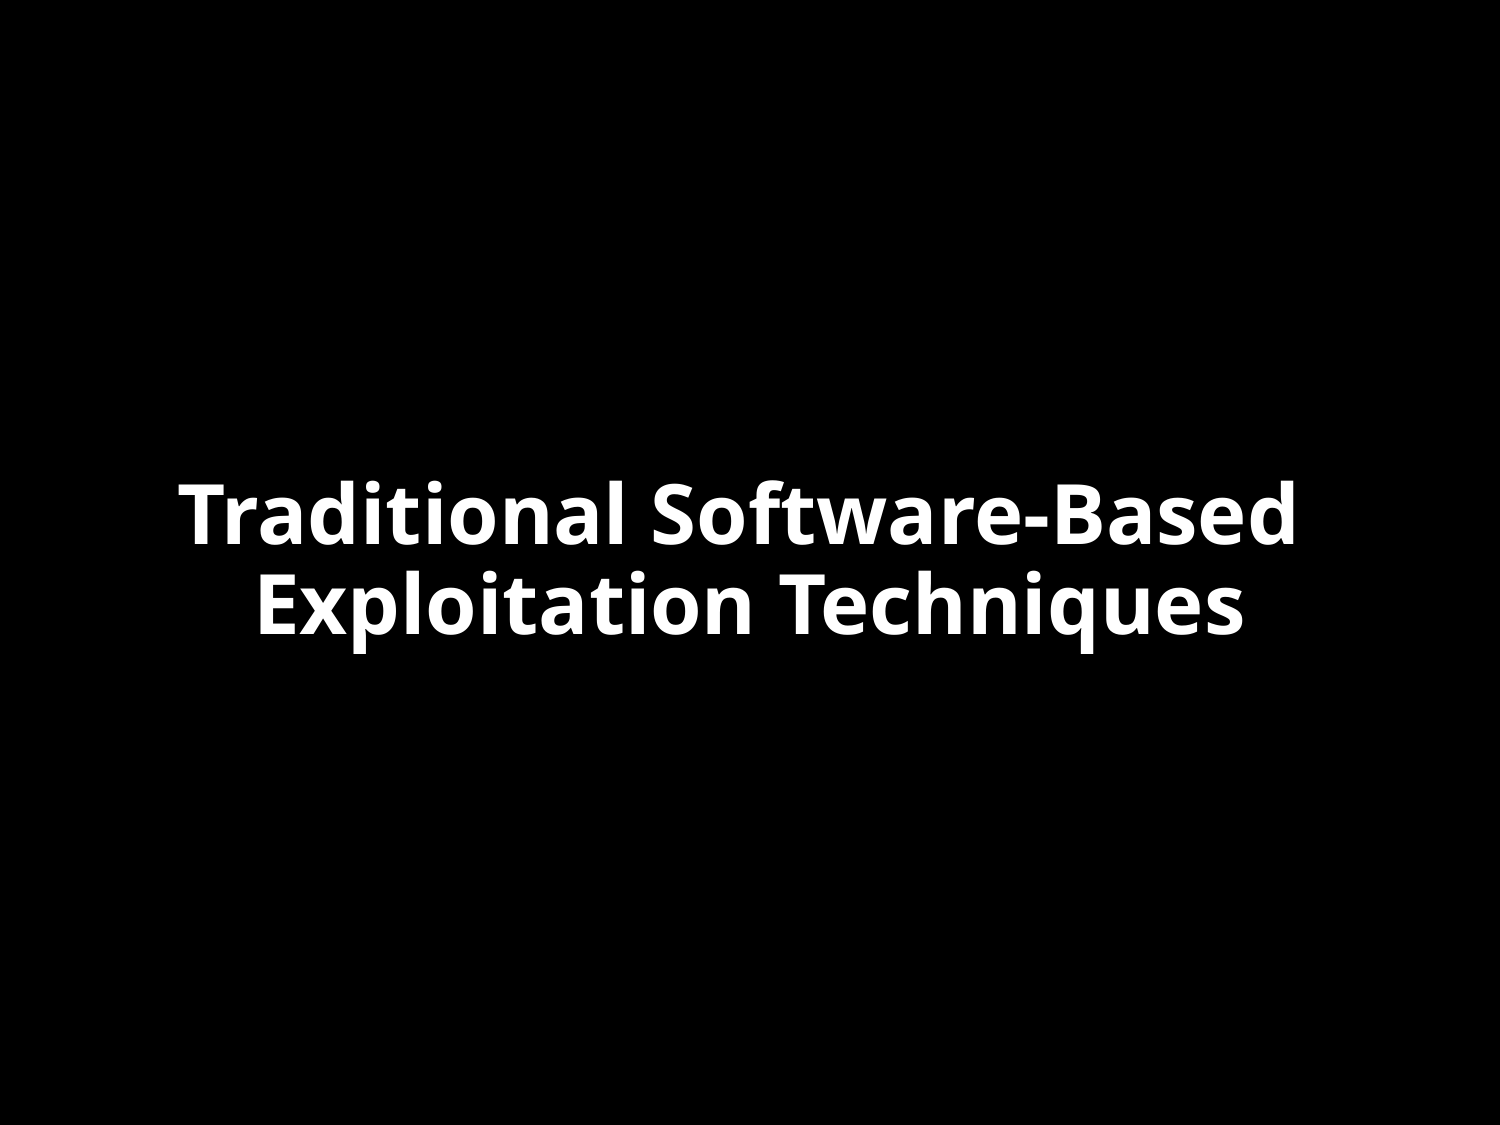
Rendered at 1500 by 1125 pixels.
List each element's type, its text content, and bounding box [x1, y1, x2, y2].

title Traditional Software-Based Exploitation Techniques [26, 479, 1474, 646]
